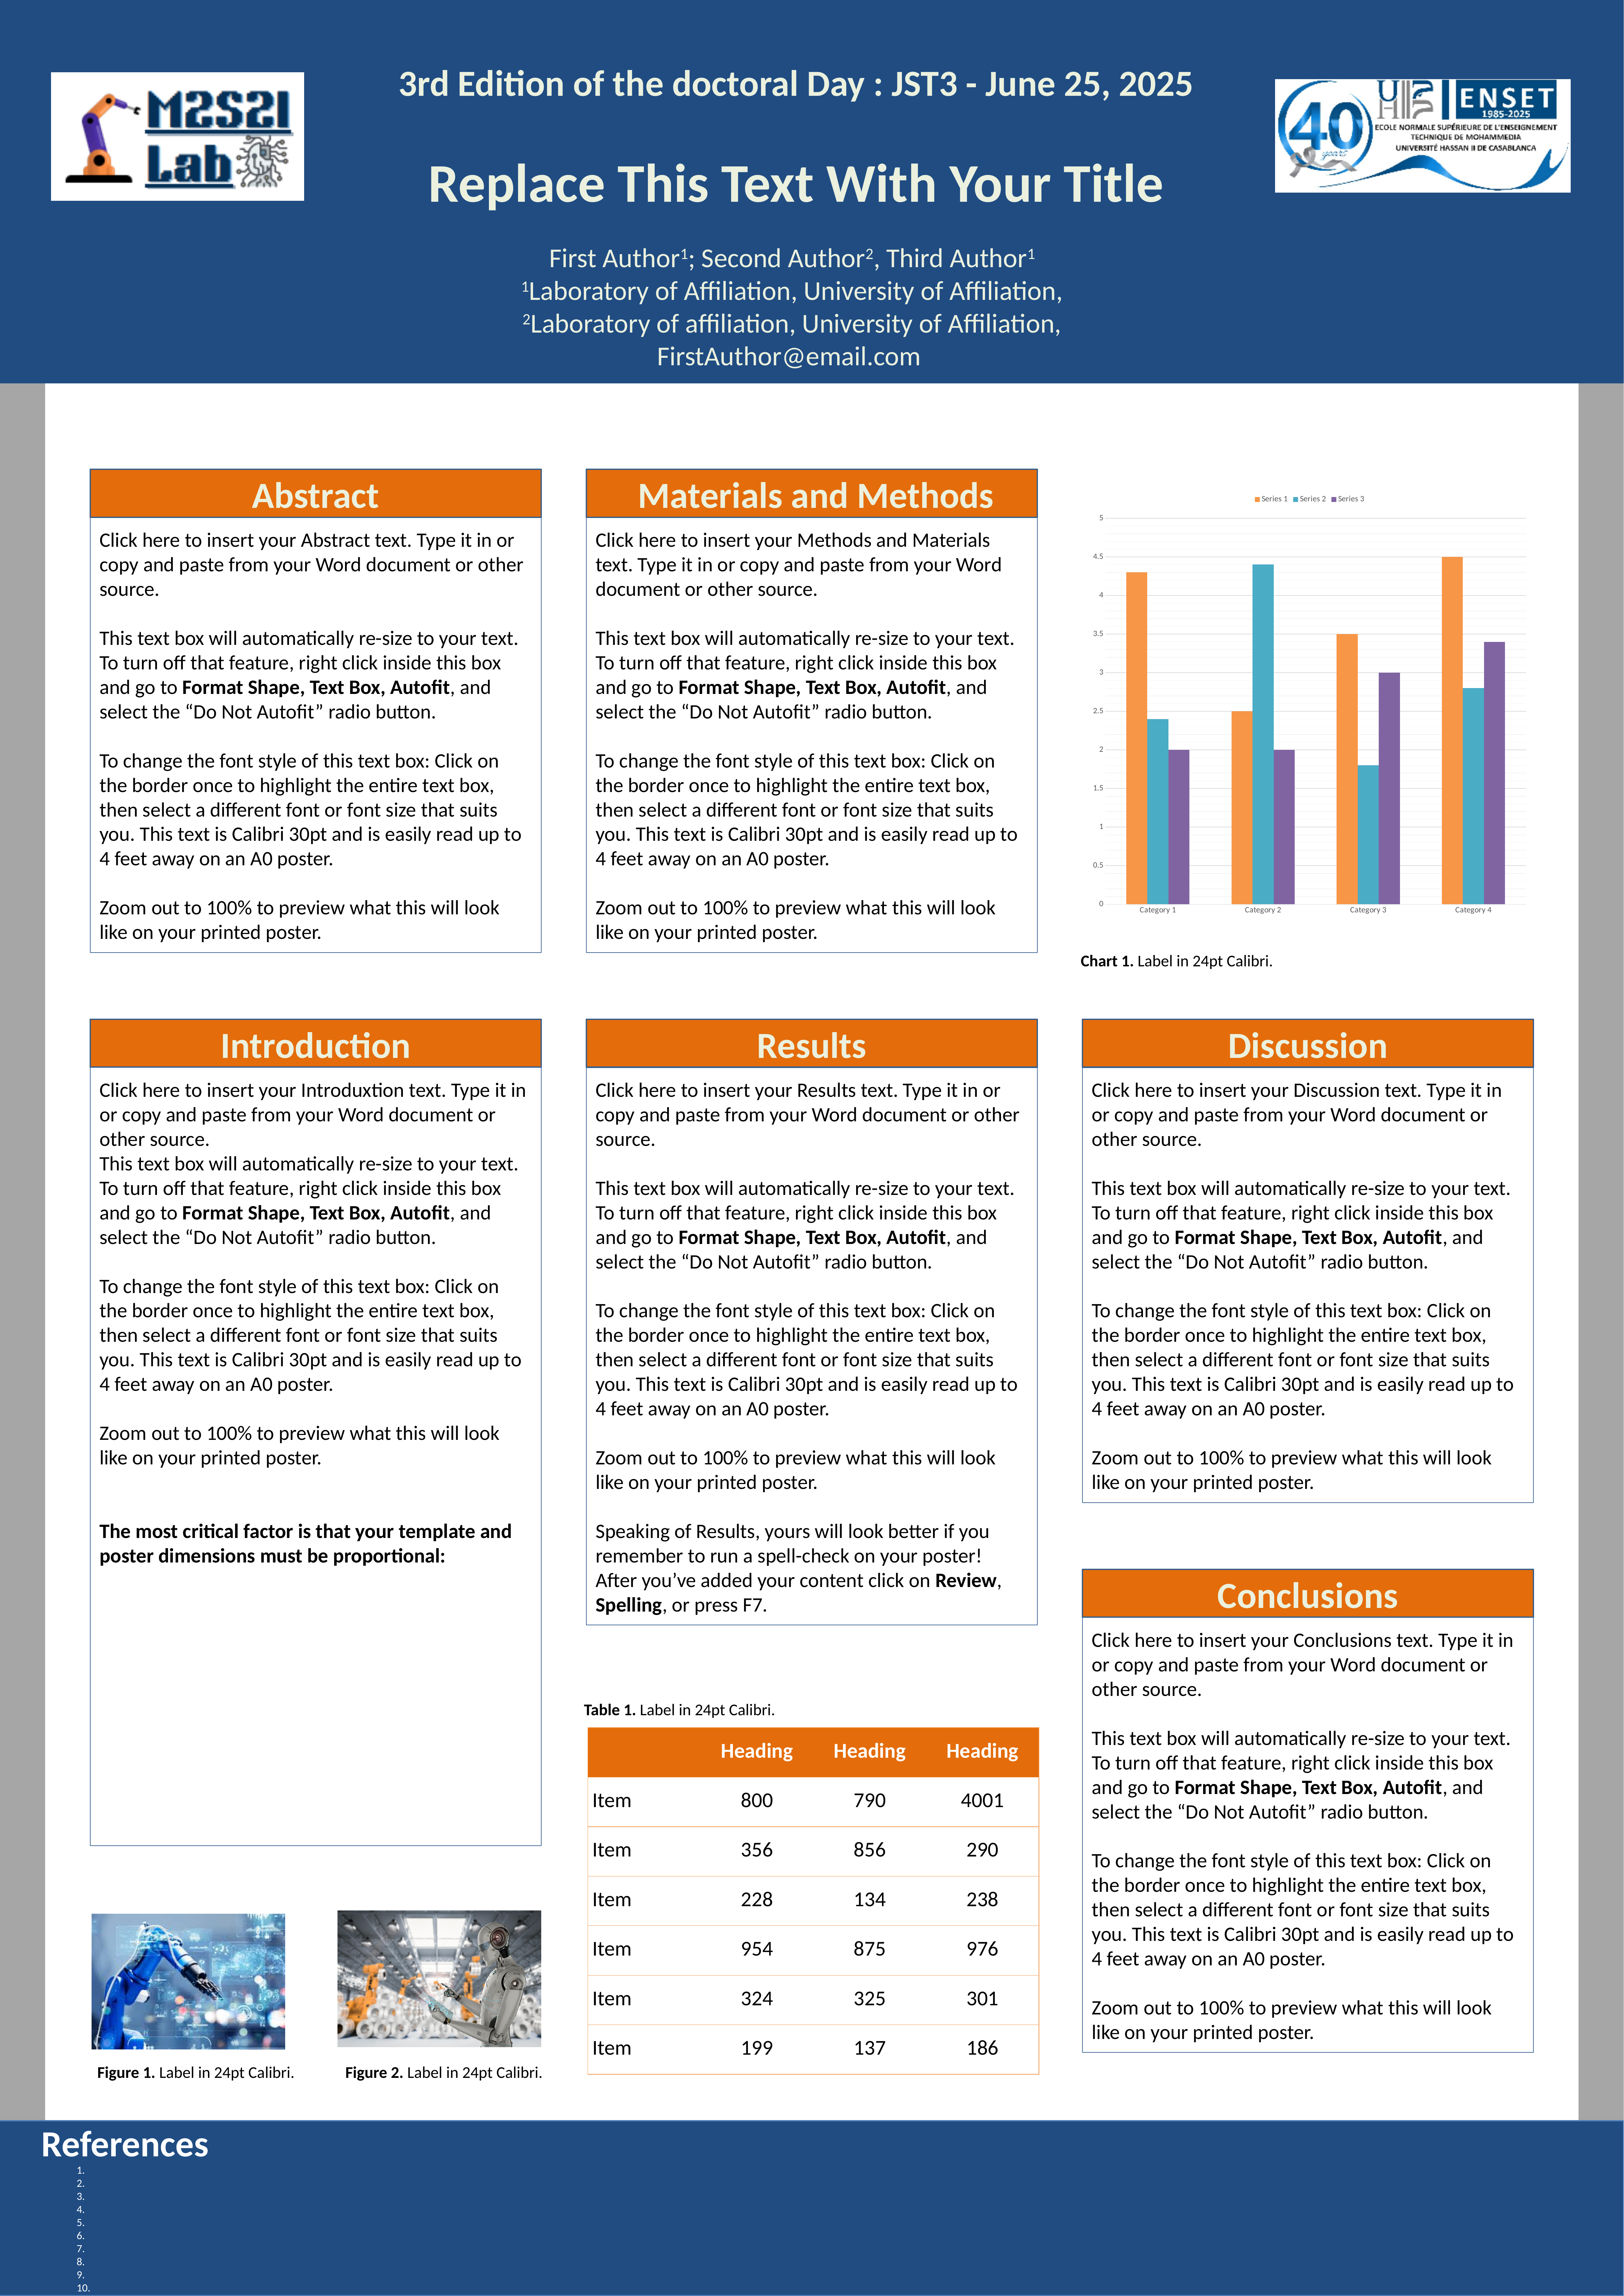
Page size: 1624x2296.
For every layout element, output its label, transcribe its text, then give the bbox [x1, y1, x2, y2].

text_box 3rd Edition of the doctoral Day : JST3 - June 25, 2025 Replace This Text With Your Title [230, 36, 1363, 236]
table_cell 4001 [926, 1777, 1039, 1826]
text_box Click here to insert your Conclusions text. Type it in or copy and paste from your Word document or other source. This text box will automatically re-size to your text. To turn off that feature, right click inside this box and go to Format Shape, Text Box, Autofit, and select the “Do Not Autofit” radio button. To change the font style of this text box: Click on the border once to highlight the entire text box, then select a different font or font size that suits you. This text is Calibri 30pt and is easily read up to 4 feet away on an A0 poster. Zoom out to 100% to preview what this will look like on your printed poster. [1082, 1618, 1534, 2053]
table_cell 199 [701, 2025, 813, 2074]
table_cell Item [588, 1827, 701, 1876]
table_cell 134 [813, 1876, 926, 1925]
table_header Heading [701, 1728, 813, 1777]
text_box Figure 1. Label in 24pt Calibri. [93, 2059, 300, 2084]
table_cell Item [588, 1976, 701, 2025]
text_box Discussion [1082, 1019, 1534, 1068]
text_box References [37, 2117, 214, 2167]
table_cell Item [588, 1876, 701, 1925]
table_cell 290 [926, 1827, 1039, 1876]
text_box Click here to insert your Abstract text. Type it in or copy and paste from your Word document or other source. This text box will automatically re-size to your text. To turn off that feature, right click inside this box and go to Format Shape, Text Box, Autofit, and select the “Do Not Autofit” radio button. To change the font style of this text box: Click on the border once to highlight the entire text box, then select a different font or font size that suits you. This text is Calibri 30pt and is easily read up to 4 feet away on an A0 poster. Zoom out to 100% to preview what this will look like on your printed poster. [90, 518, 541, 953]
picture [1275, 79, 1571, 193]
table_header Heading [813, 1728, 926, 1777]
table_cell 954 [701, 1926, 813, 1975]
table_header Heading [926, 1728, 1039, 1777]
table_cell 324 [701, 1976, 813, 2025]
table_cell 800 [701, 1777, 813, 1826]
text_box Figure 2. Label in 24pt Calibri. [340, 2059, 547, 2084]
text_box First Author1; Second Author2, Third Author1 1Laboratory of Affiliation, University of Affiliation, 2Laboratory of affiliation, University of Affiliation, FirstAuthor@email.com [226, 246, 1359, 365]
table_cell Item [588, 2025, 701, 2074]
table_cell 325 [813, 1976, 926, 2025]
text_box Conclusions [1082, 1569, 1534, 1618]
table_cell 790 [813, 1777, 926, 1826]
table_cell 856 [813, 1827, 926, 1876]
text_box Abstract [90, 469, 542, 518]
picture [51, 72, 304, 201]
text_box [72, 2158, 1137, 2262]
table_cell 301 [926, 1976, 1039, 2025]
table_cell 137 [813, 2025, 926, 2074]
table_cell Item [588, 1926, 701, 1975]
picture [337, 1910, 542, 2047]
text_box Chart 1. Label in 24pt Calibri. [1076, 947, 1278, 972]
text_box Results [586, 1019, 1038, 1068]
text_box Click here to insert your Results text. Type it in or copy and paste from your Word document or other source. This text box will automatically re-size to your text. To turn off that feature, right click inside this box and go to Format Shape, Text Box, Autofit, and select the “Do Not Autofit” radio button. To change the font style of this text box: Click on the border once to highlight the entire text box, then select a different font or font size that suits you. This text is Calibri 30pt and is easily read up to 4 feet away on an A0 poster. Zoom out to 100% to preview what this will look like on your printed poster. Speaking of Results, yours will look better if you remember to run a spell-check on your poster! After you’ve added your content click on Review, Spelling, or press F7. [586, 1068, 1038, 1625]
table_cell 356 [701, 1827, 813, 1876]
text_box Materials and Methods [586, 469, 1038, 518]
table_cell 976 [926, 1926, 1039, 1975]
text_box Table 1. Label in 24pt Calibri. [579, 1697, 780, 1721]
table_cell 238 [926, 1876, 1039, 1925]
text_box Click here to insert your Discussion text. Type it in or copy and paste from your Word document or other source. This text box will automatically re-size to your text. To turn off that feature, right click inside this box and go to Format Shape, Text Box, Autofit, and select the “Do Not Autofit” radio button. To change the font style of this text box: Click on the border once to highlight the entire text box, then select a different font or font size that suits you. This text is Calibri 30pt and is easily read up to 4 feet away on an A0 poster. Zoom out to 100% to preview what this will look like on your printed poster. [1082, 1068, 1534, 1503]
text_box Click here to insert your Methods and Materials text. Type it in or copy and paste from your Word document or other source. This text box will automatically re-size to your text. To turn off that feature, right click inside this box and go to Format Shape, Text Box, Autofit, and select the “Do Not Autofit” radio button. To change the font style of this text box: Click on the border once to highlight the entire text box, then select a different font or font size that suits you. This text is Calibri 30pt and is easily read up to 4 feet away on an A0 poster. Zoom out to 100% to preview what this will look like on your printed poster. [586, 518, 1038, 953]
text_box Introduction [90, 1019, 542, 1068]
table_cell 186 [926, 2025, 1039, 2074]
chart [1084, 490, 1535, 924]
picture [92, 1914, 285, 2049]
table_header [588, 1728, 701, 1777]
table_cell 875 [813, 1926, 926, 1975]
table_cell Item [588, 1777, 701, 1826]
table_cell 228 [701, 1876, 813, 1925]
